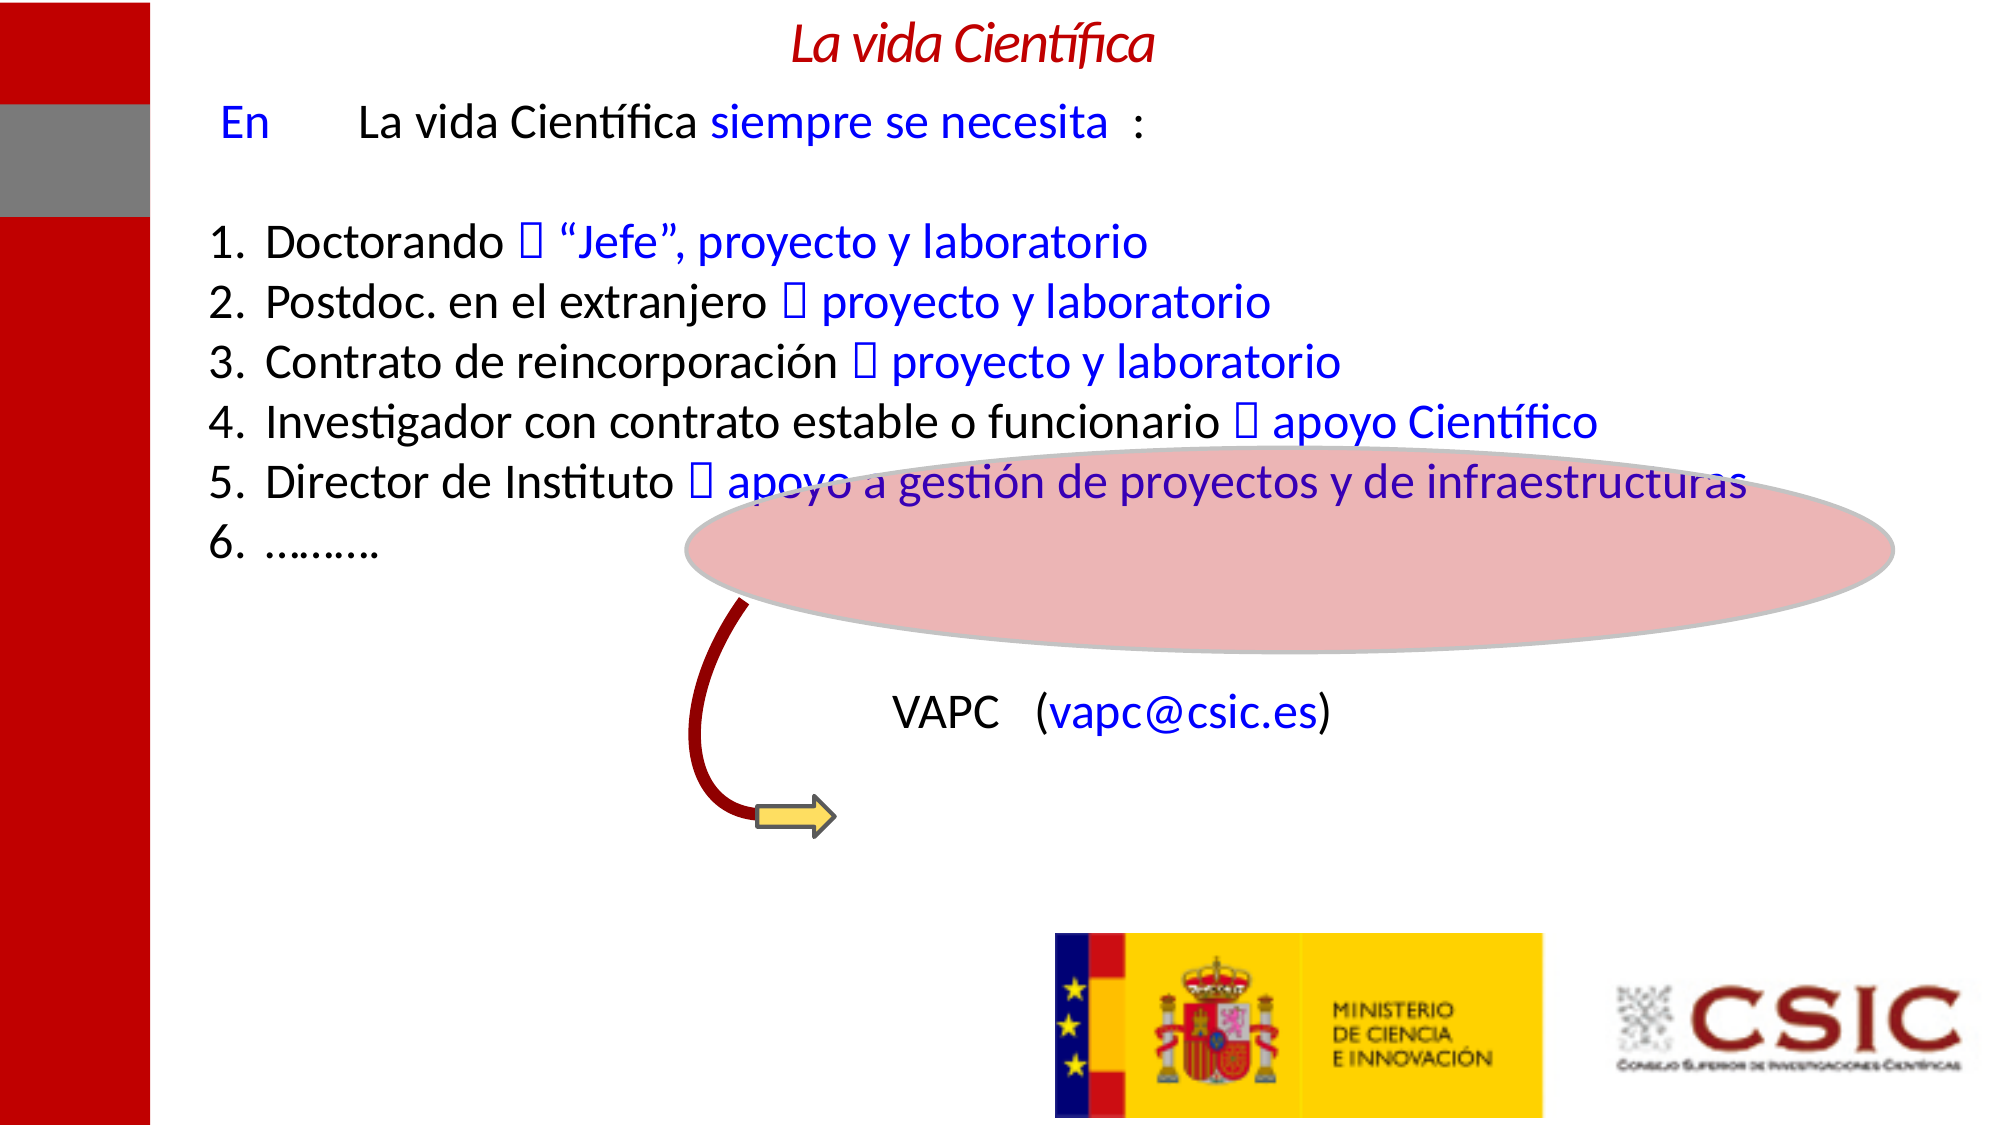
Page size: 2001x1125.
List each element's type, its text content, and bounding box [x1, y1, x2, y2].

text_box [755, 793, 837, 839]
picture [1055, 933, 2000, 1118]
title La vida Científica [150, 0, 1809, 82]
text_box [684, 445, 1896, 655]
subtitle En La vida Científica siempre se necesita : Doctorando  “Jefe”, proyecto y laboratorio Postdoc. en el extranjero  proyecto y laboratorio Contrato de reincorporación  proyecto y laboratorio Investigador con contrato estable o funcionario  apoyo Científico Director de Instituto  apoyo a gestión de proyectos y de infraestructuras ………. VAPC (vapc@csic.es) [194, 81, 1916, 894]
text_box [693, 600, 831, 816]
